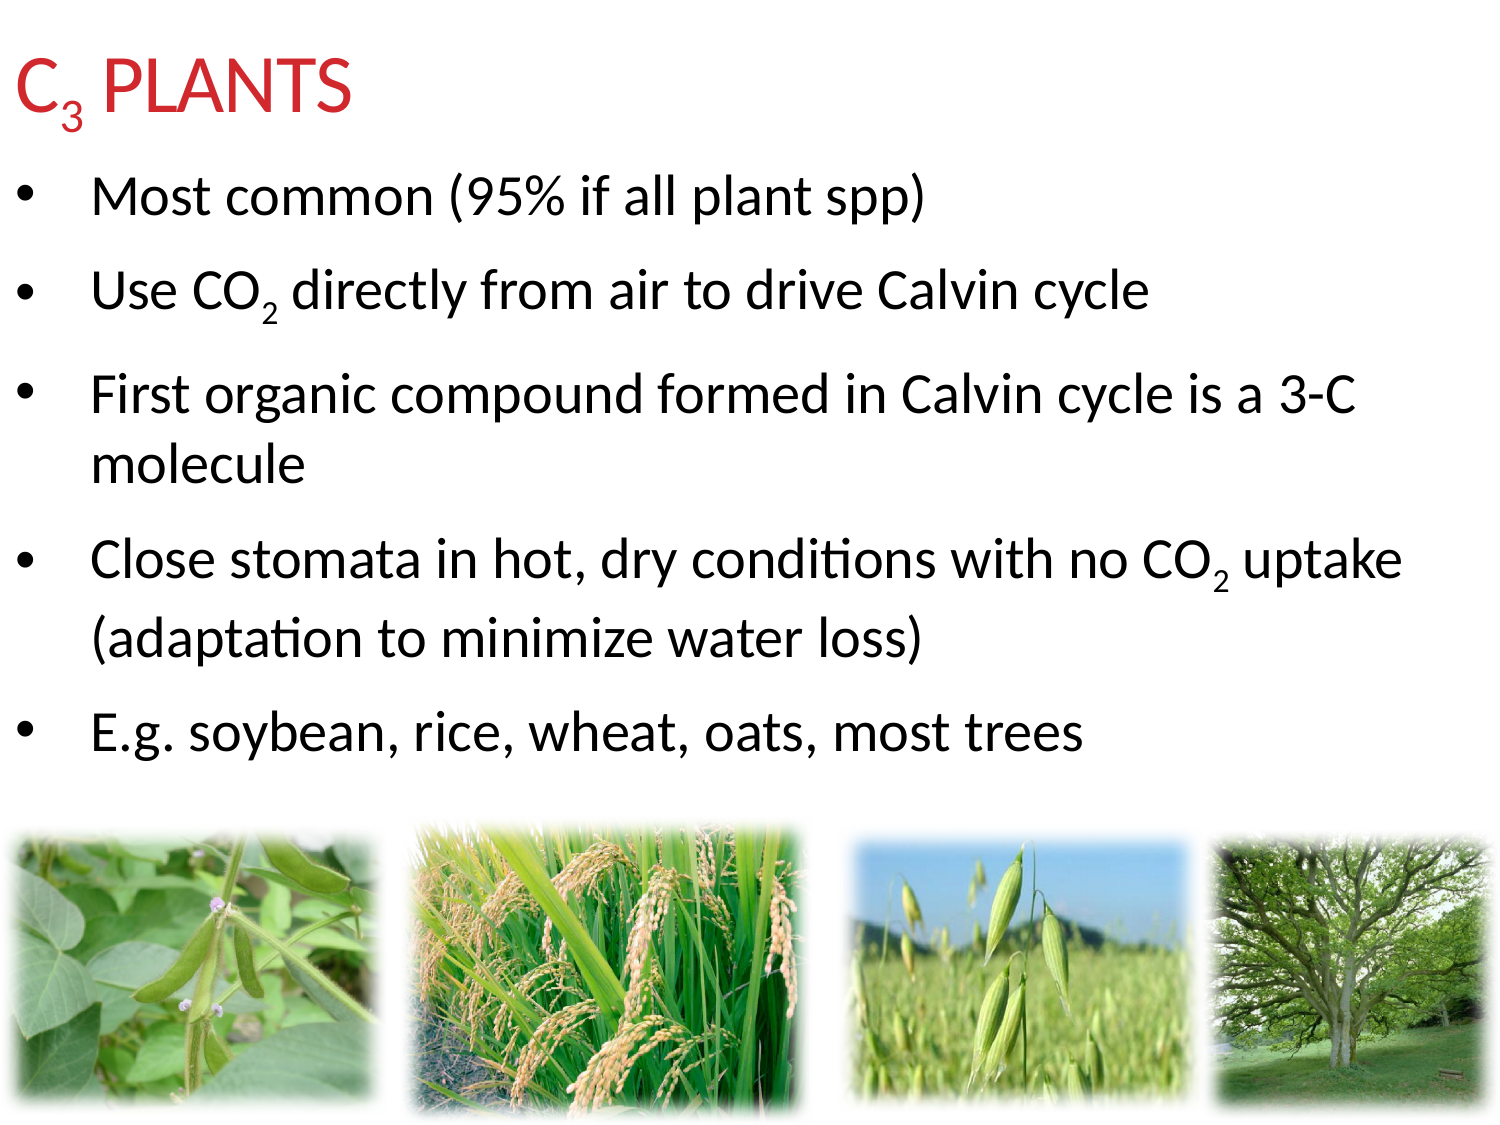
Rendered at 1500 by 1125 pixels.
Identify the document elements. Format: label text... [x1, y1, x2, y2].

picture [0, 824, 388, 1117]
title C3 Plants [0, 0, 1500, 149]
picture [836, 824, 1500, 1123]
list Most common (95% if all plant spp) Use CO2 directly from air to drive Calvin cycle First organic compound formed in Calvin cycle is a 3-C molecule Close stomata in hot, dry conditions with no CO2 uptake (adaptation to minimize water loss) E.g. soybean, rice, wheat, oats, most trees [0, 149, 1500, 1125]
picture [399, 815, 813, 1125]
